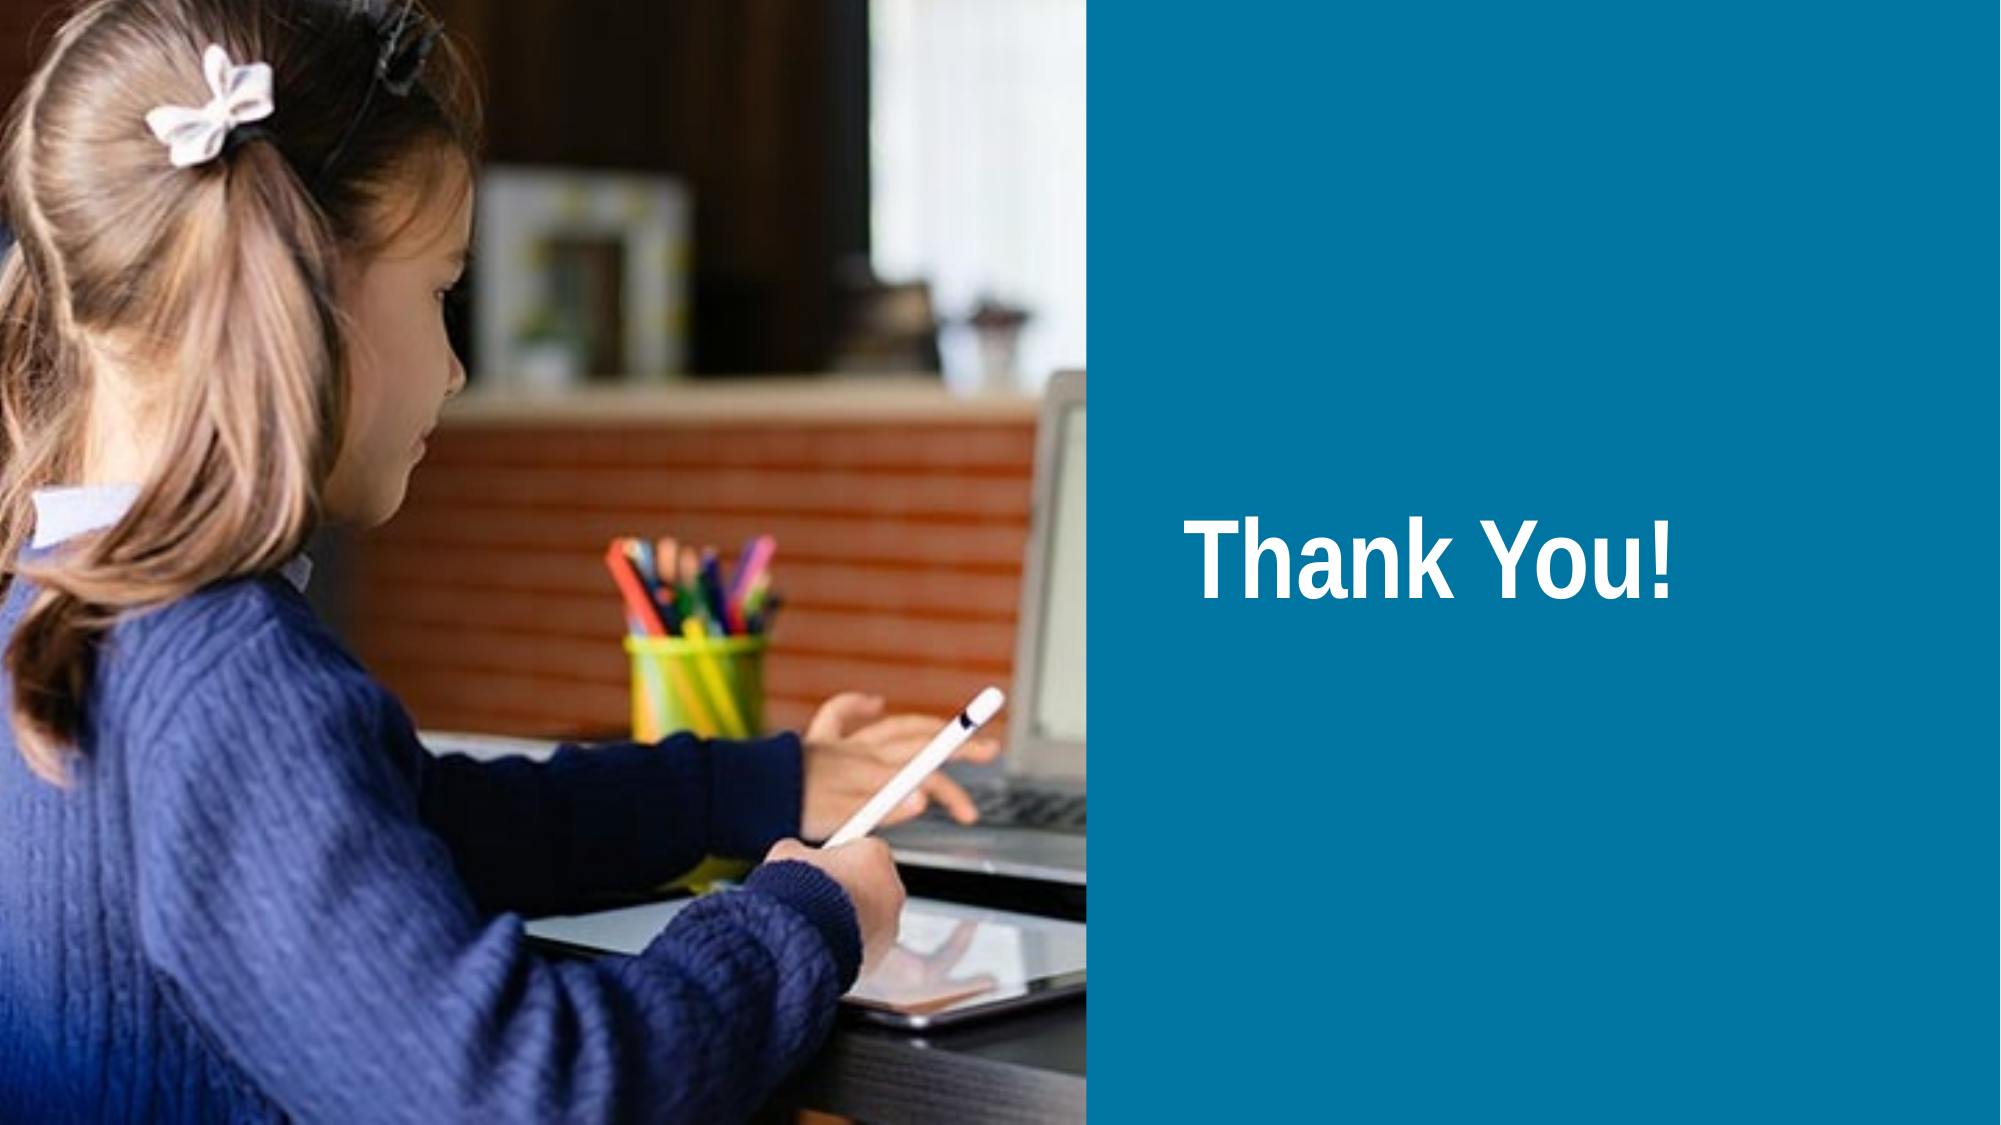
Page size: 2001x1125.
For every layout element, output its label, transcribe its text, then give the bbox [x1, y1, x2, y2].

title Thank You! [1168, 338, 1912, 787]
picture [0, 0, 1086, 1125]
